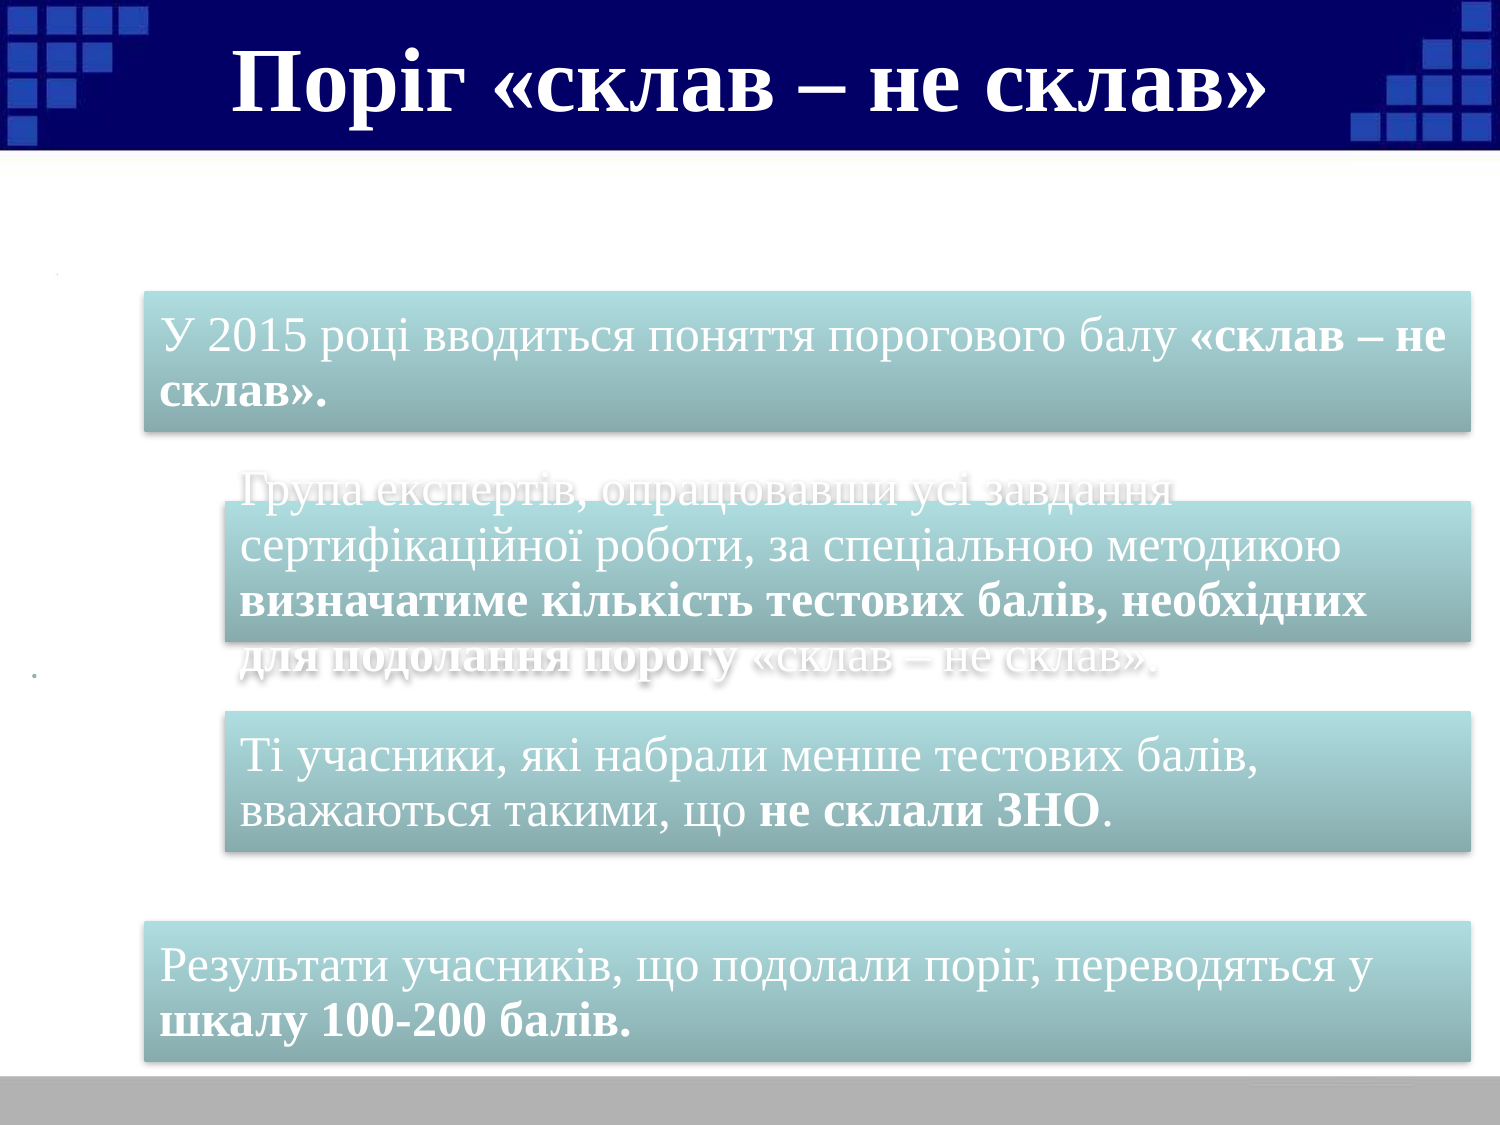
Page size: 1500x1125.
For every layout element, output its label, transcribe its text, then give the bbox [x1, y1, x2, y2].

title Поріг «склав – не склав» [76, 0, 1428, 150]
picture [0, 0, 1500, 1125]
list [29, 160, 1471, 1071]
